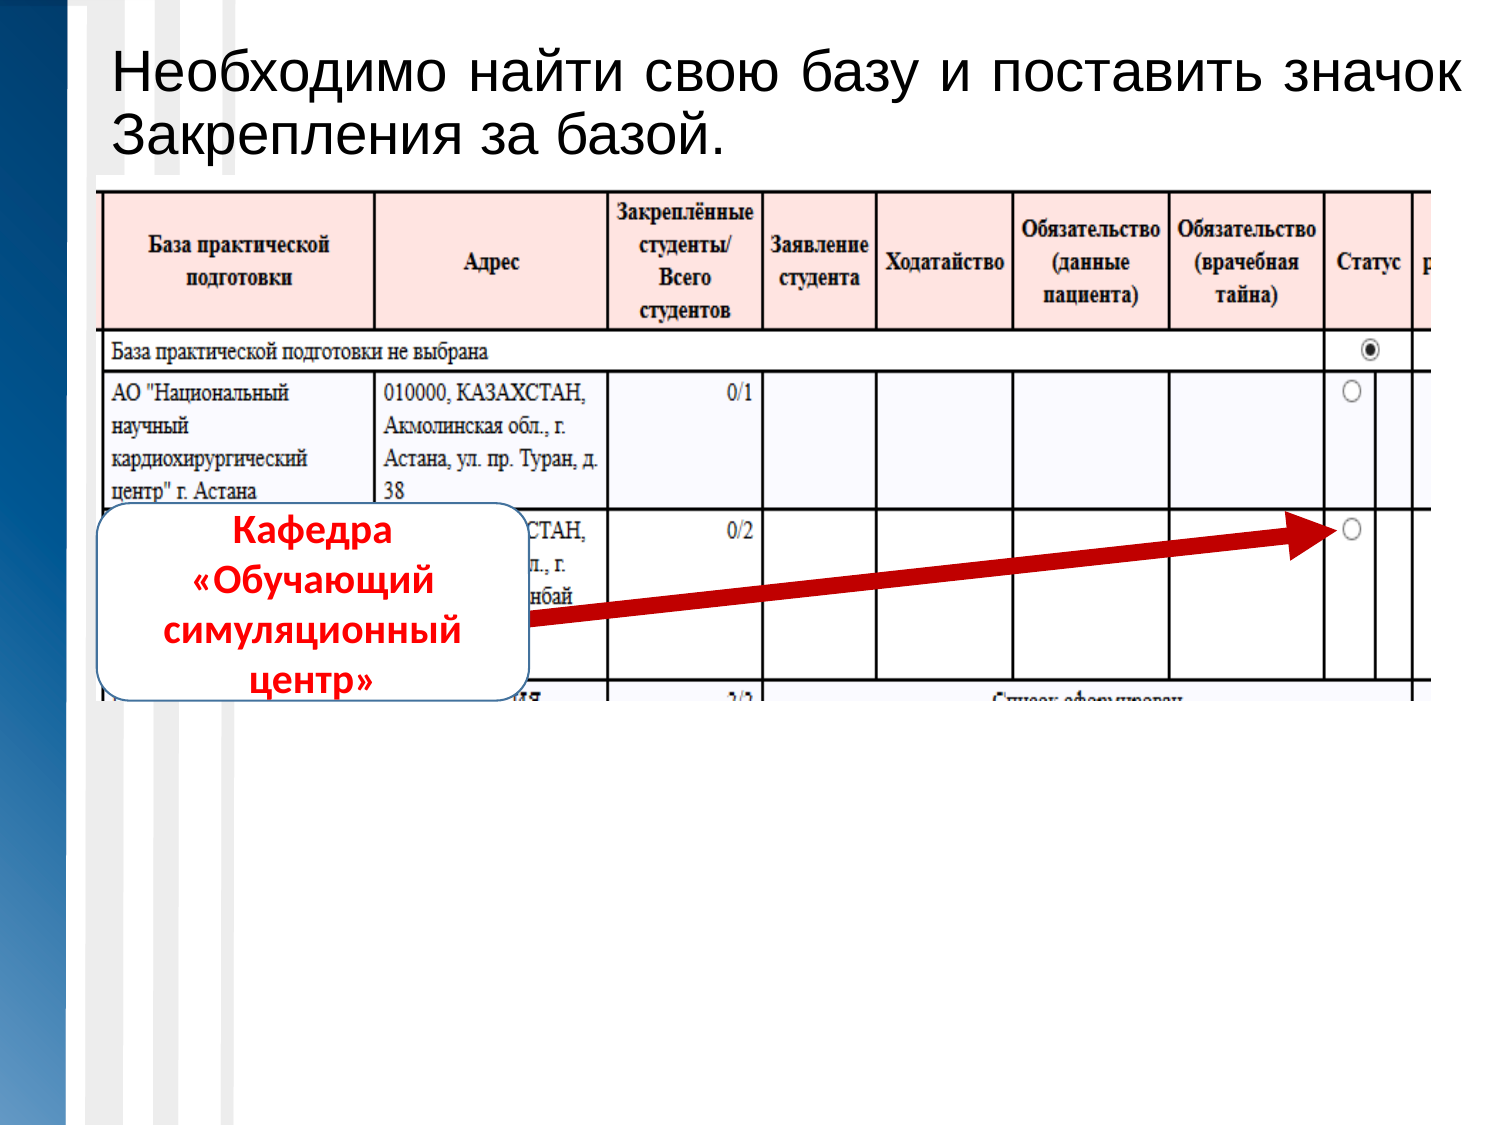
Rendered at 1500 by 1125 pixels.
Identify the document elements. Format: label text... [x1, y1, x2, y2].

picture [0, 0, 1500, 1125]
list Необходимо найти свою базу и поставить значок Закрепления за базой. [96, 33, 1478, 202]
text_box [528, 530, 1338, 619]
